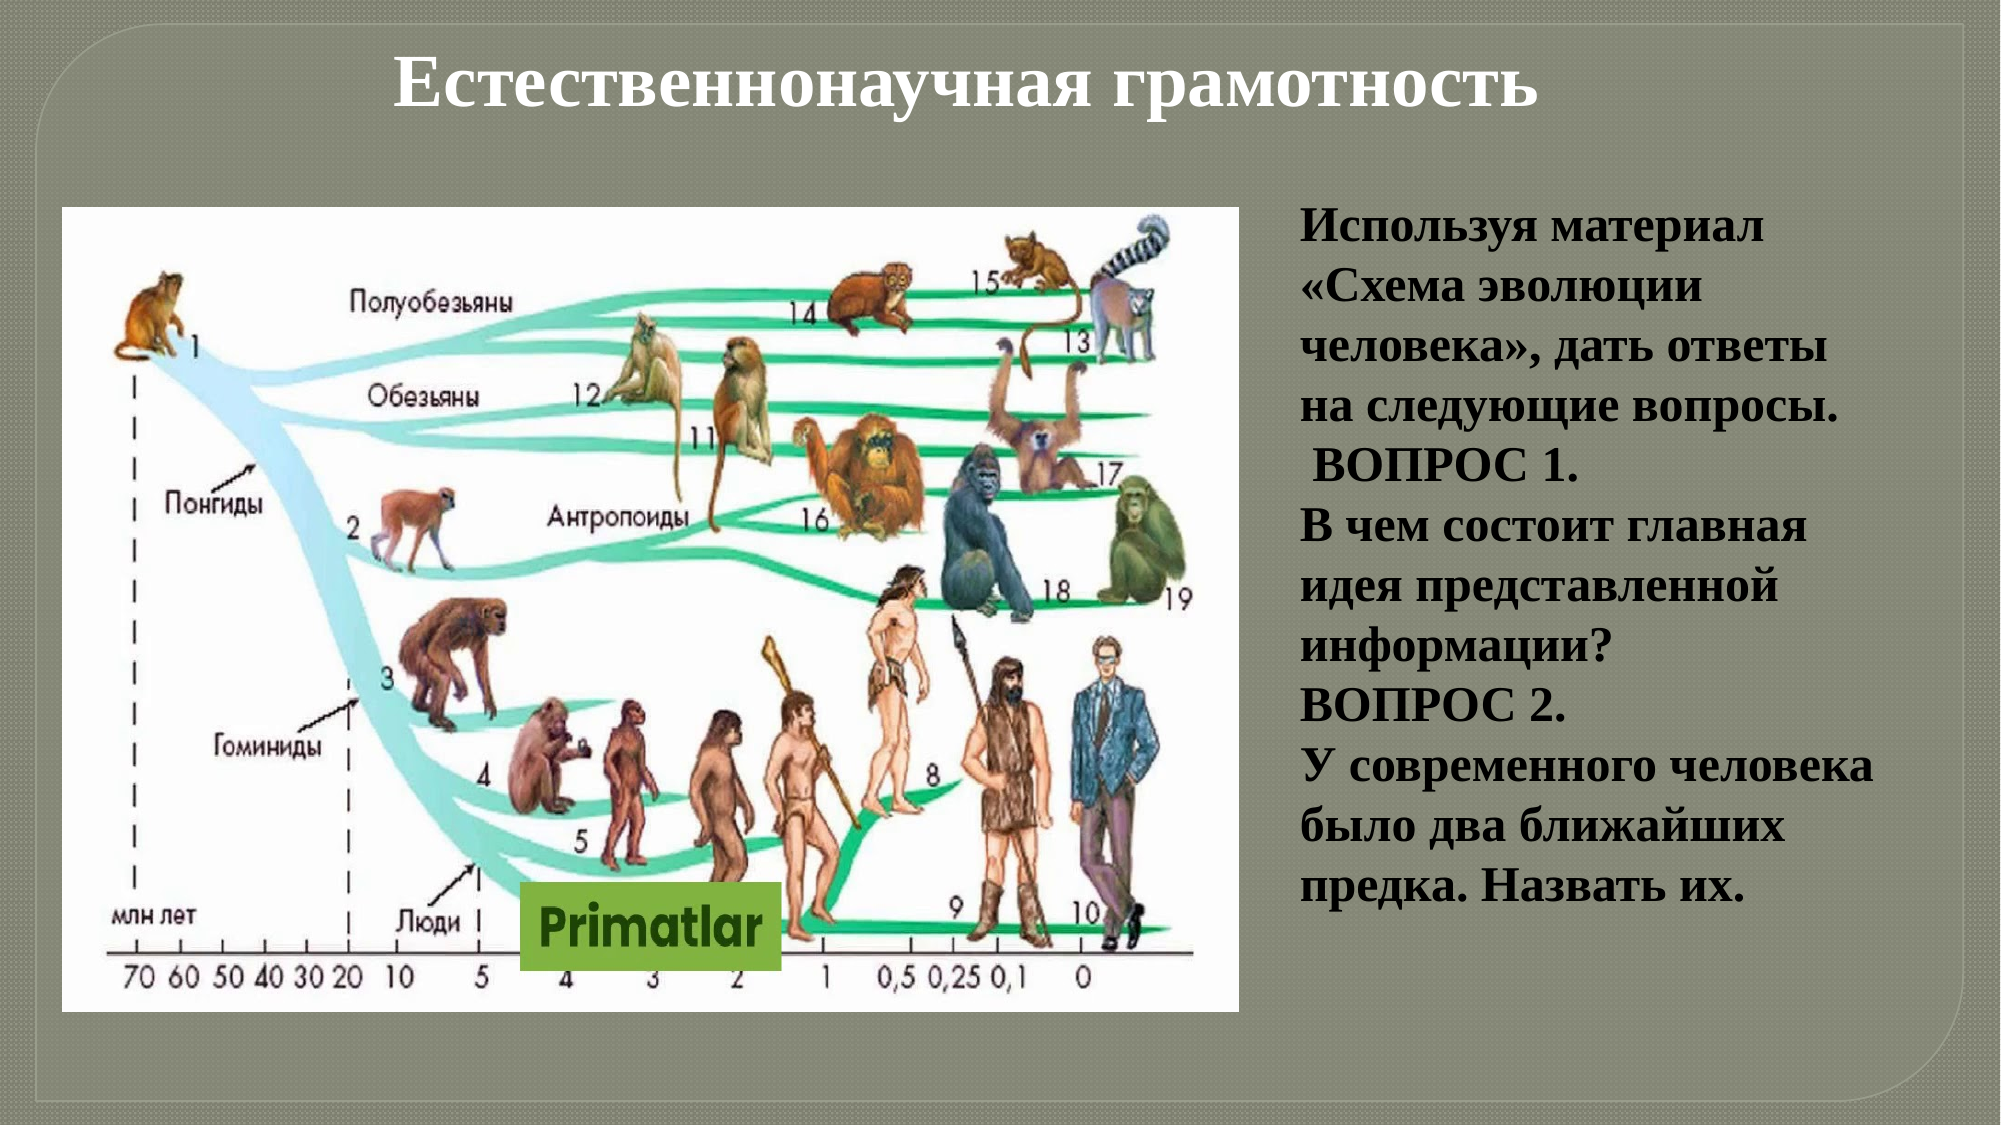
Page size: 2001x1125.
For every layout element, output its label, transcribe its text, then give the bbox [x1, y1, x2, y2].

picture [62, 206, 1239, 1013]
text_box Естественнонаучная грамотность [379, 23, 1555, 129]
text_box Используя материал «Схема эволюции человека», дать ответы на следующие вопросы. ВОПРОС 1. В чем состоит главная идея представленной информации? ВОПРОС 2. У современного человека было два ближайших предка. Назвать их. [1284, 184, 1891, 919]
